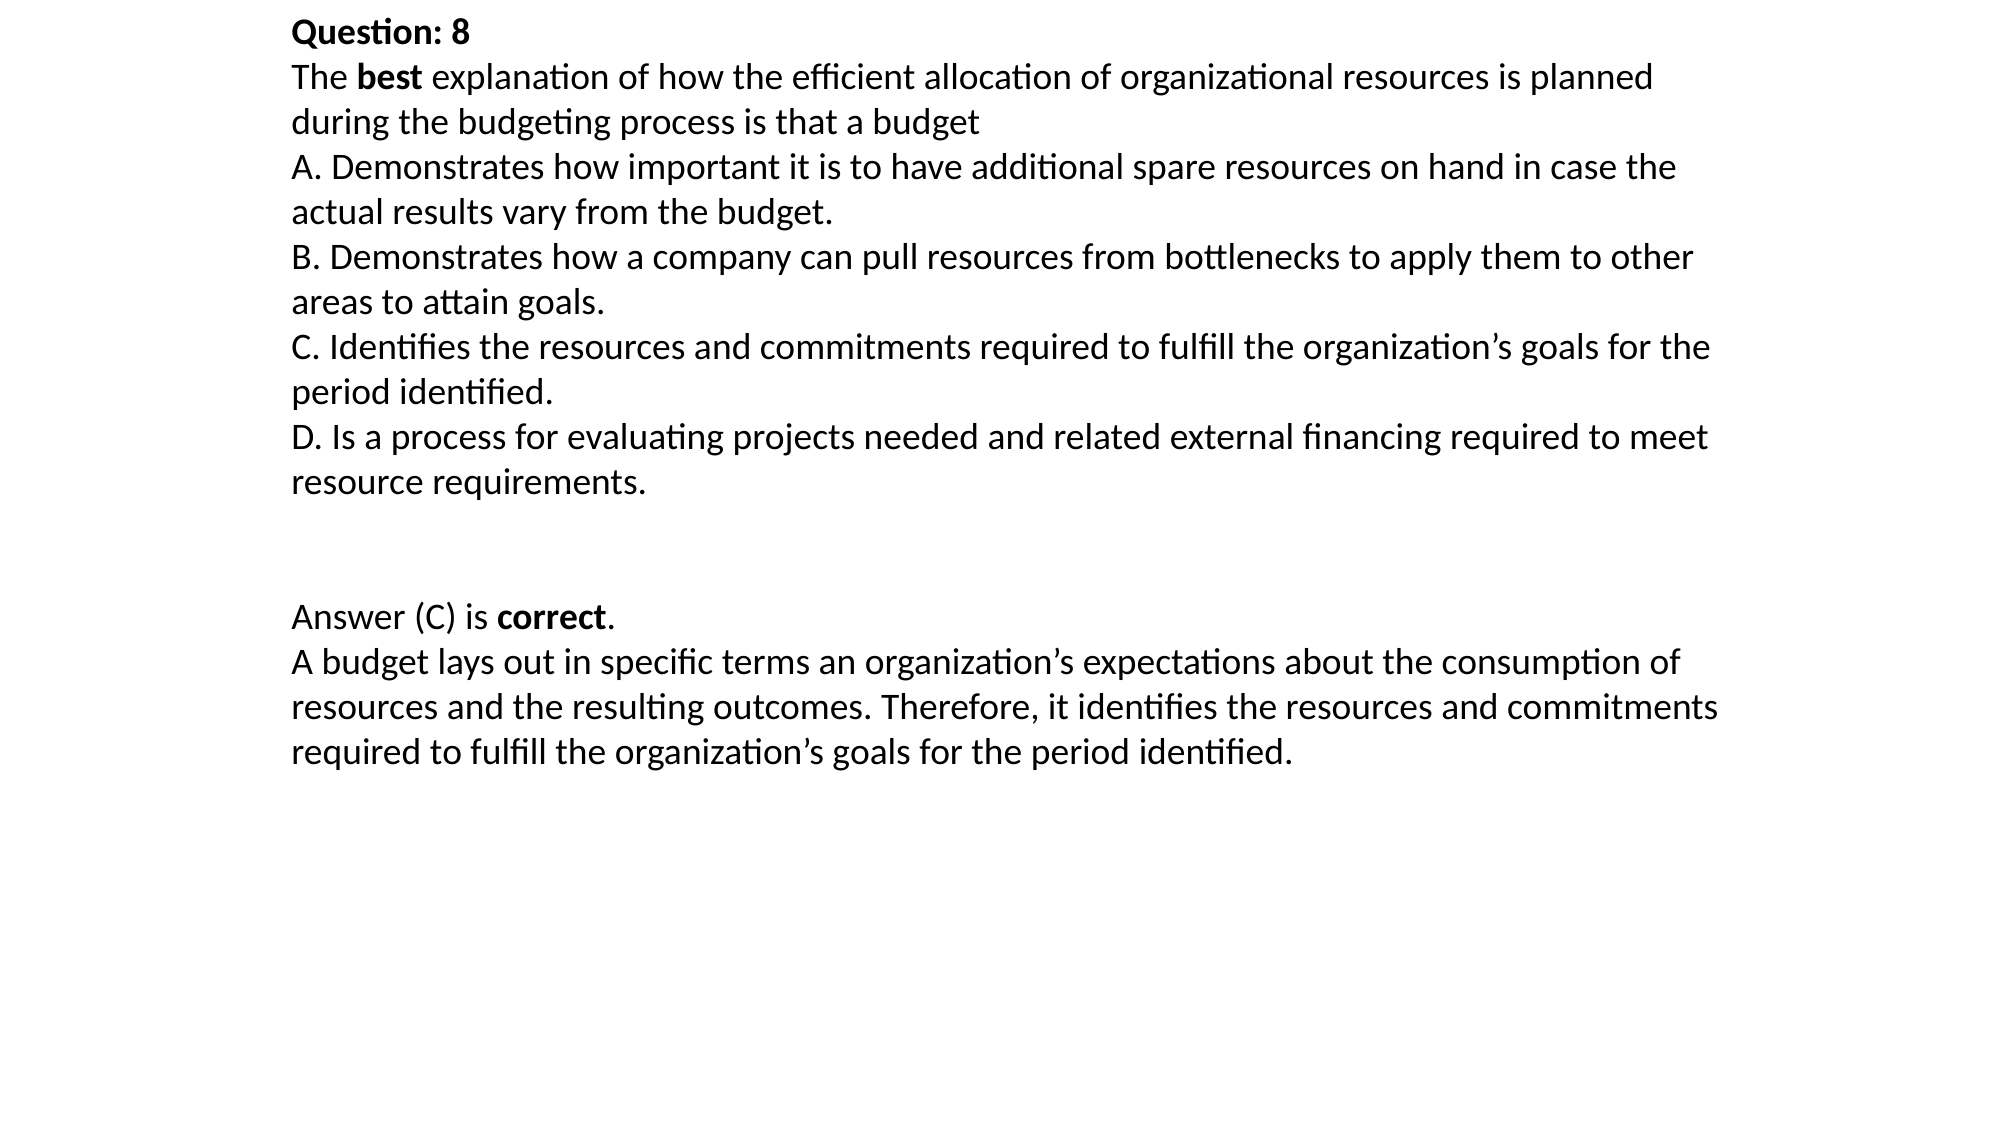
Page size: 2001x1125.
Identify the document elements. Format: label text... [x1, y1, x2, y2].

text_box Question: 8 The best explanation of how the efficient allocation of organizational resources is planned during the budgeting process is that a budget A. Demonstrates how important it is to have additional spare resources on hand in case the actual results vary from the budget. B. Demonstrates how a company can pull resources from bottlenecks to apply them to other areas to attain goals. C. Identifies the resources and commitments required to fulfill the organization’s goals for the period identified. D. Is a process for evaluating projects needed and related external financing required to meet resource requirements. Answer (C) is correct. A budget lays out in specific terms an organization’s expectations about the consumption of resources and the resulting outcomes. Therefore, it identifies the resources and commitments required to fulfill the organization’s goals for the period identified. [276, 0, 1750, 780]
